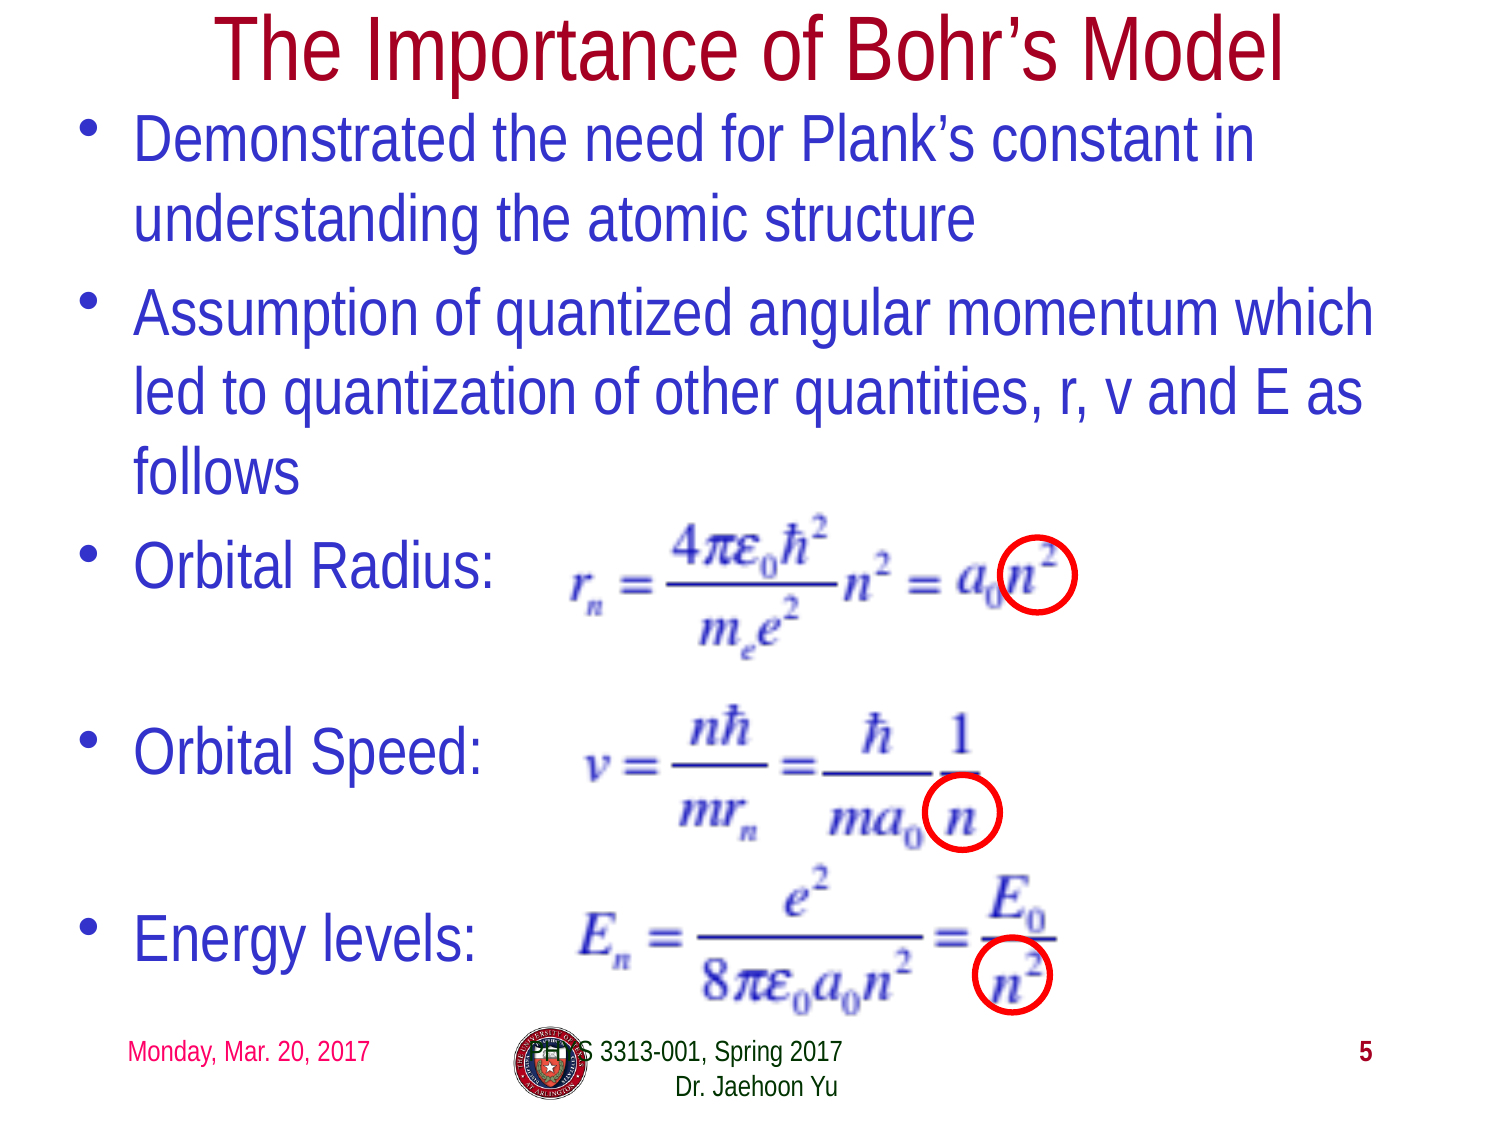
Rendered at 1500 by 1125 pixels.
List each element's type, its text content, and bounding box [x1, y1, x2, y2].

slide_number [112, 1024, 426, 1101]
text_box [974, 861, 1063, 1013]
title The Importance of Bohr’s Model [112, 0, 1388, 87]
text_box [990, 787, 1000, 838]
list Demonstrated the need for Plank’s constant in understanding the atomic structure Assumption of quantized angular momentum which led to quantization of other quantities, r, v and E as follows Orbital Radius: Orbital Speed: Energy levels: [62, 87, 1426, 951]
slide_number 5 [1074, 1024, 1388, 1101]
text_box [816, 699, 986, 859]
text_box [569, 849, 973, 1026]
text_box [577, 691, 820, 848]
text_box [564, 499, 950, 669]
footer PHYS 3313-001, Spring 2017 Dr. Jaehoon Yu [512, 1024, 988, 1101]
text_box [1066, 550, 1075, 600]
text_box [955, 529, 1063, 615]
